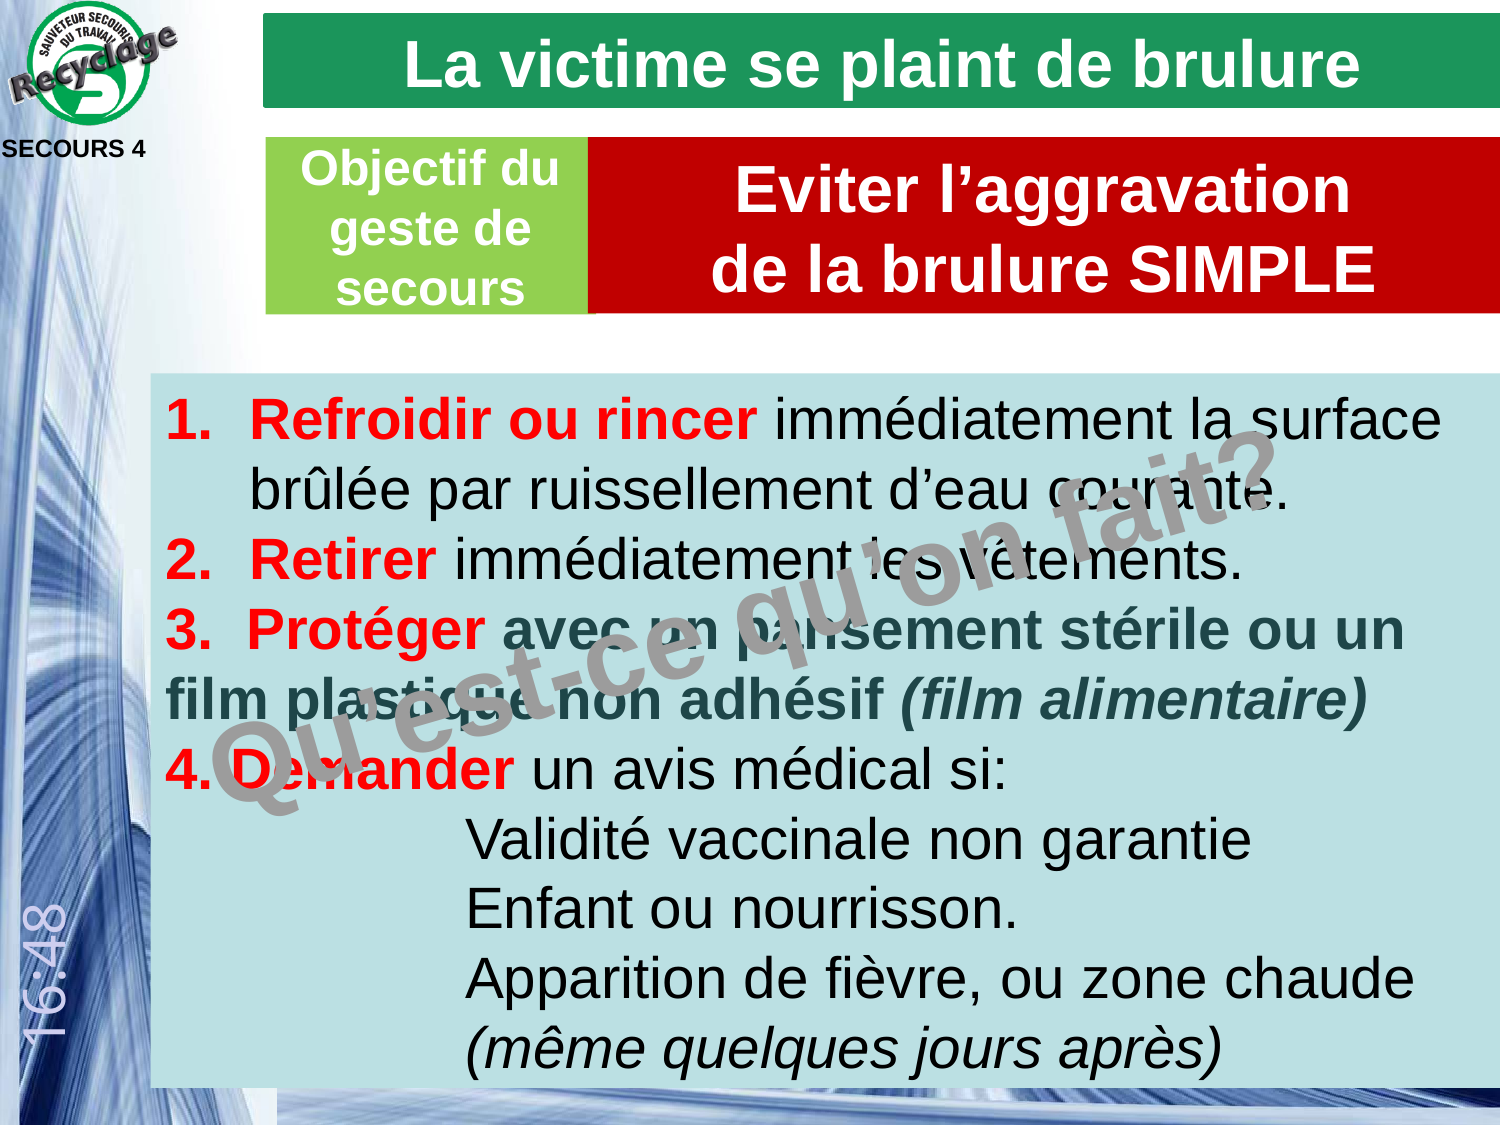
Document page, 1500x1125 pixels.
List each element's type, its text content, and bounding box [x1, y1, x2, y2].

text_box Objectif du geste de secours [265, 137, 597, 315]
text_box Eviter l’aggravation de la brulure SIMPLE [587, 137, 1500, 314]
text_box Qu’est-ce qu’on fait? [150, 372, 1341, 852]
text_box Refroidir ou rincer immédiatement la surface brûlée par ruissellement d’eau courante. Retirer immédiatement les vêtements. 3. Protéger avec un pansement stérile ou un film plastique non adhésif (film alimentaire) 4. Demander un avis médical si: Validité vaccinale non garantie Enfant ou nourrisson. Apparition de fièvre, ou zone chaude (même quelques jours après) [150, 373, 1500, 1088]
text_box La victime se plaint de brulure [263, 13, 1500, 108]
text_box SECOURS 4 [0, 125, 166, 171]
picture [0, 0, 1500, 1125]
